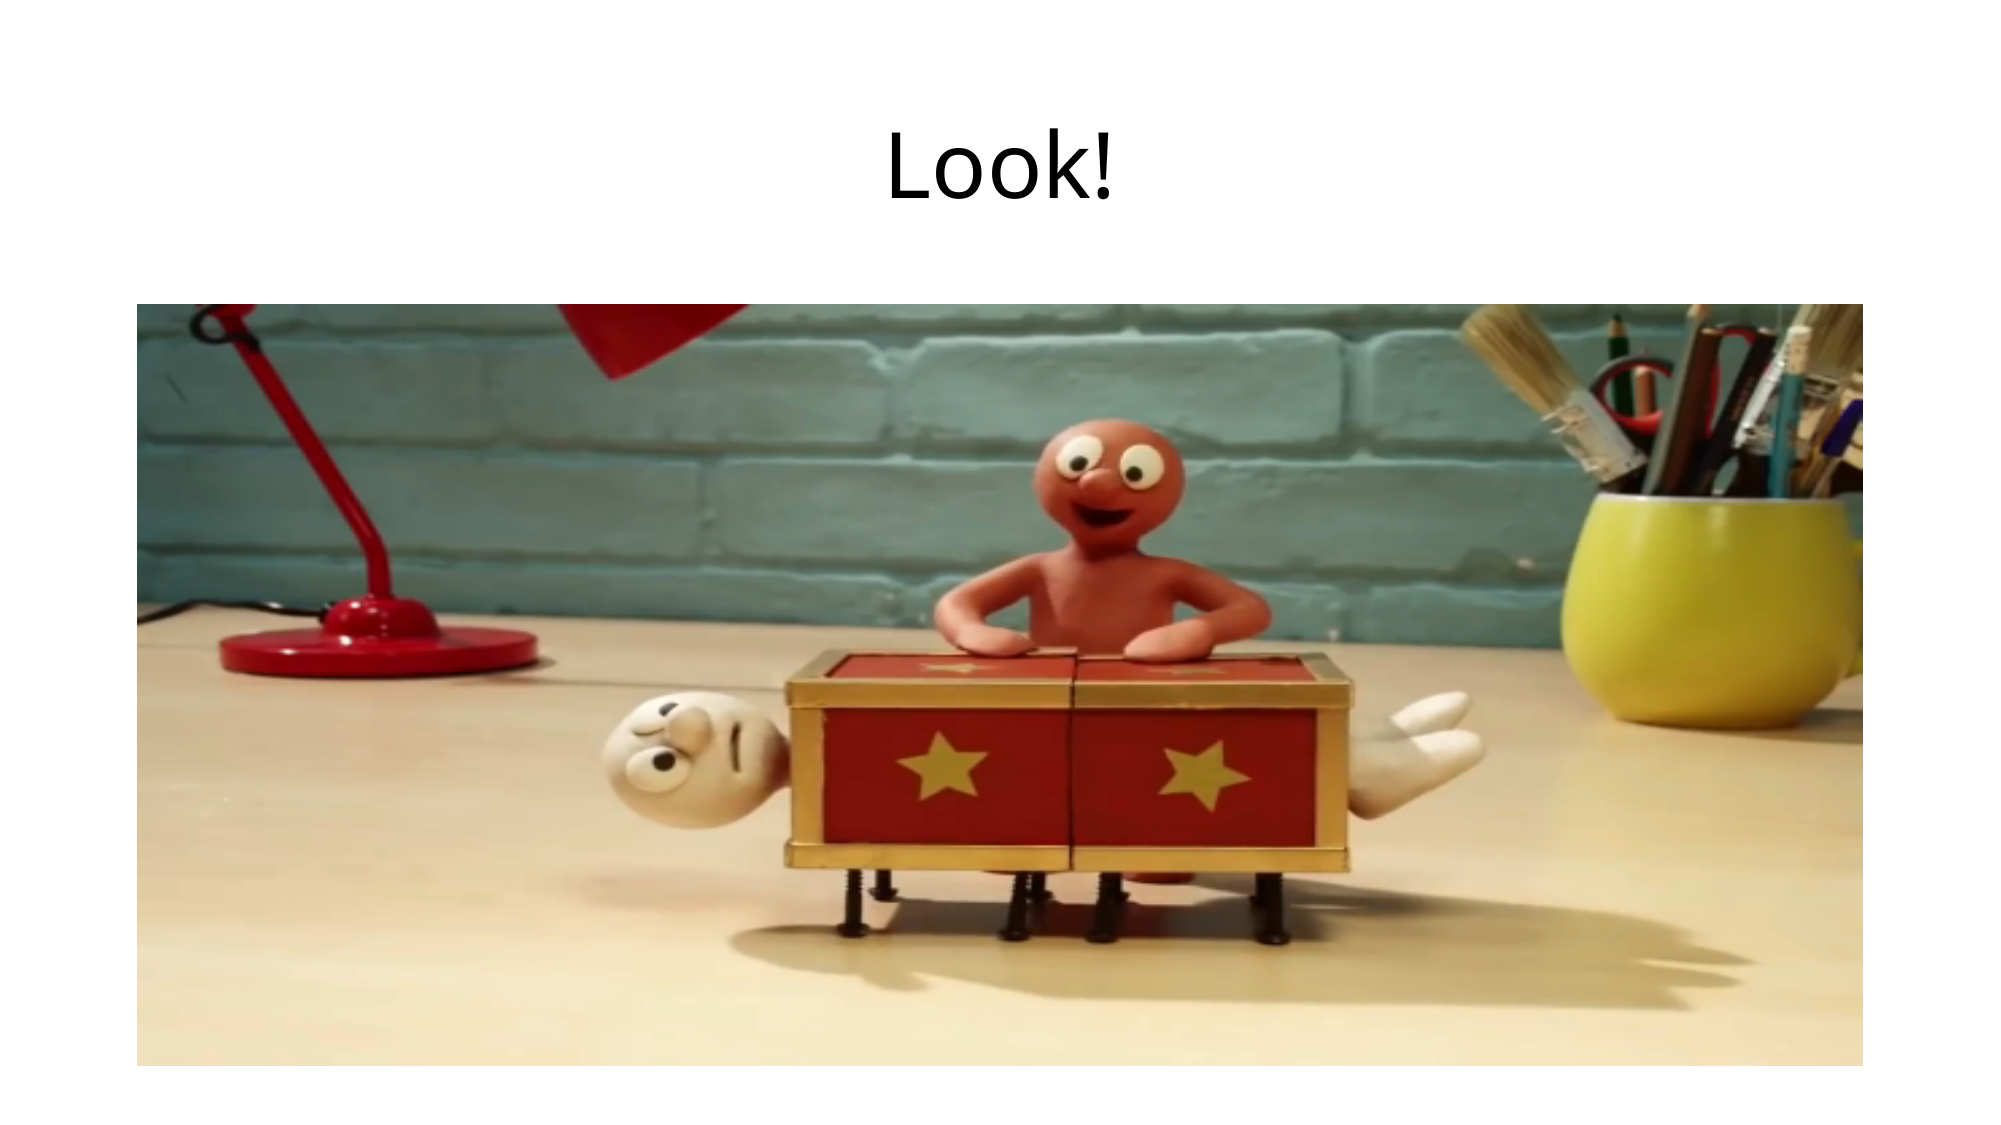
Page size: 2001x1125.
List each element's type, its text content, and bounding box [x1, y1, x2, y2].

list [137, 304, 1863, 1066]
title Look! [137, 59, 1863, 278]
